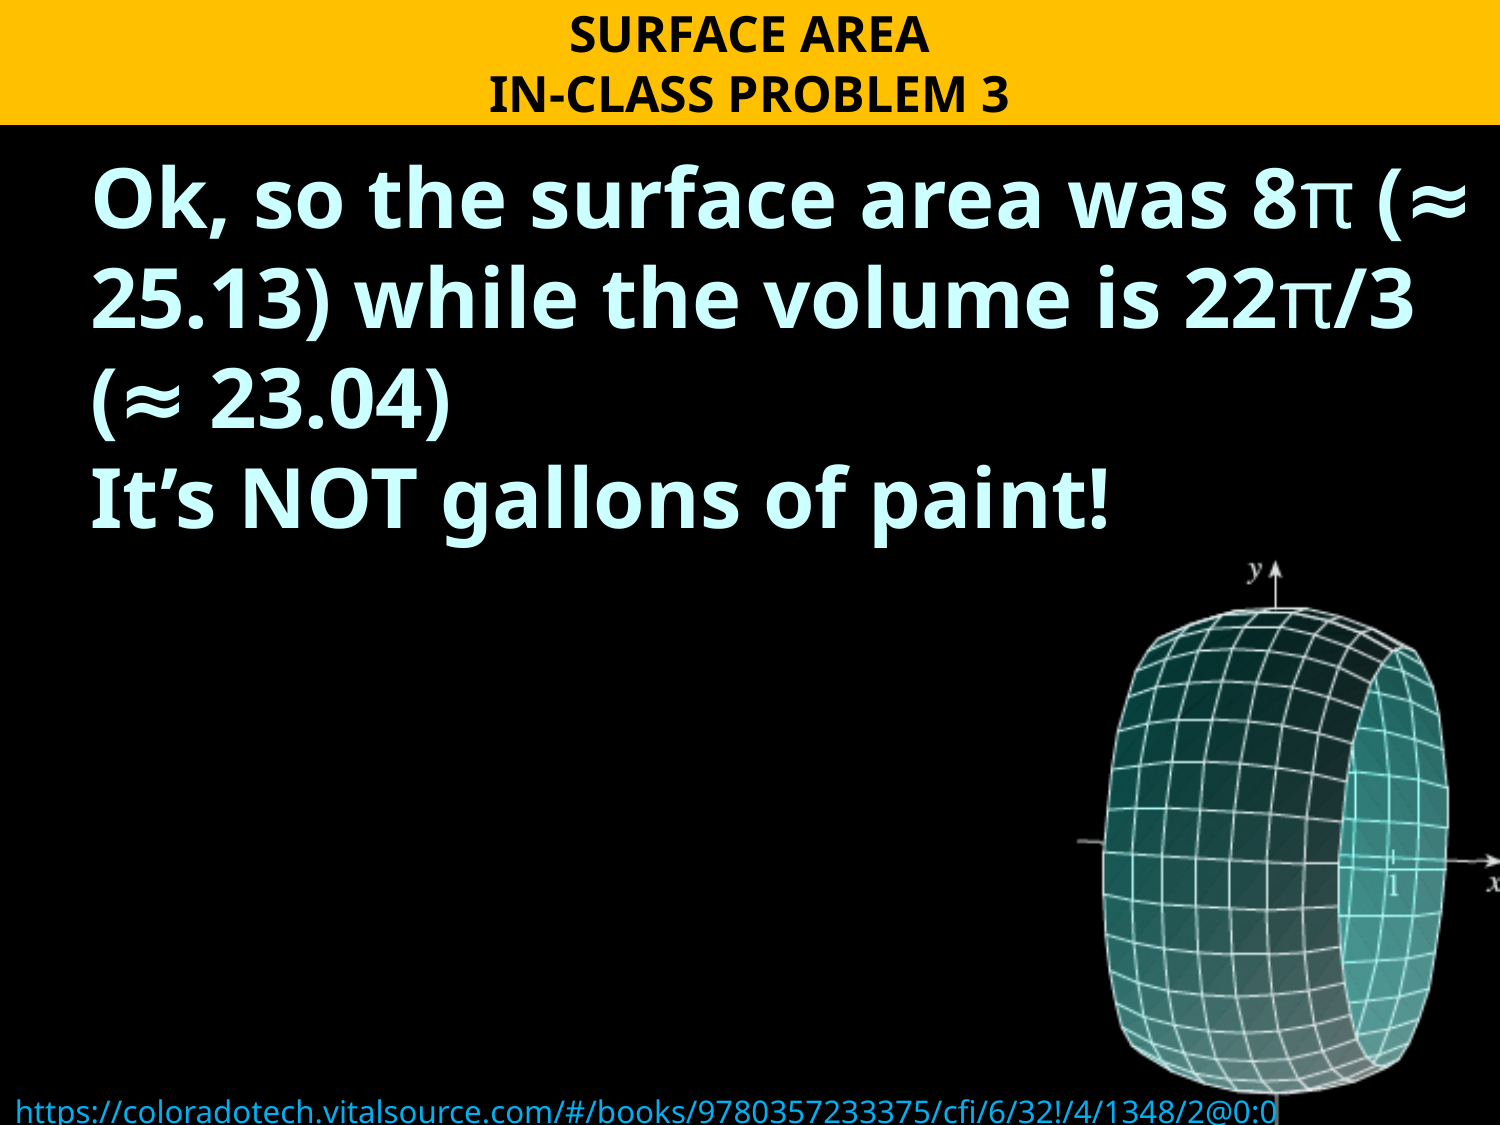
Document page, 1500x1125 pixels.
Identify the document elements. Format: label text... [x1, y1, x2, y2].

picture [1132, 1119, 1164, 1125]
picture [1067, 550, 1500, 1125]
text_box https://coloradotech.vitalsource.com/#/books/9780357233375/cfi/6/32!/4/1348/2@0:0 [0, 1084, 1062, 1125]
picture [1238, 1104, 1245, 1120]
picture [1210, 1110, 1223, 1122]
list Ok, so the surface area was 8π (≈ 25.13) while the volume is 22π/3 (≈ 23.04) It’s NOT gallons of paint! [75, 137, 1500, 1063]
picture [1163, 1114, 1170, 1120]
text_box SURFACE AREA IN-CLASS PROBLEM 3 [0, 0, 1500, 125]
picture [1212, 1104, 1224, 1109]
picture [1265, 1104, 1272, 1120]
picture [1226, 1114, 1240, 1125]
